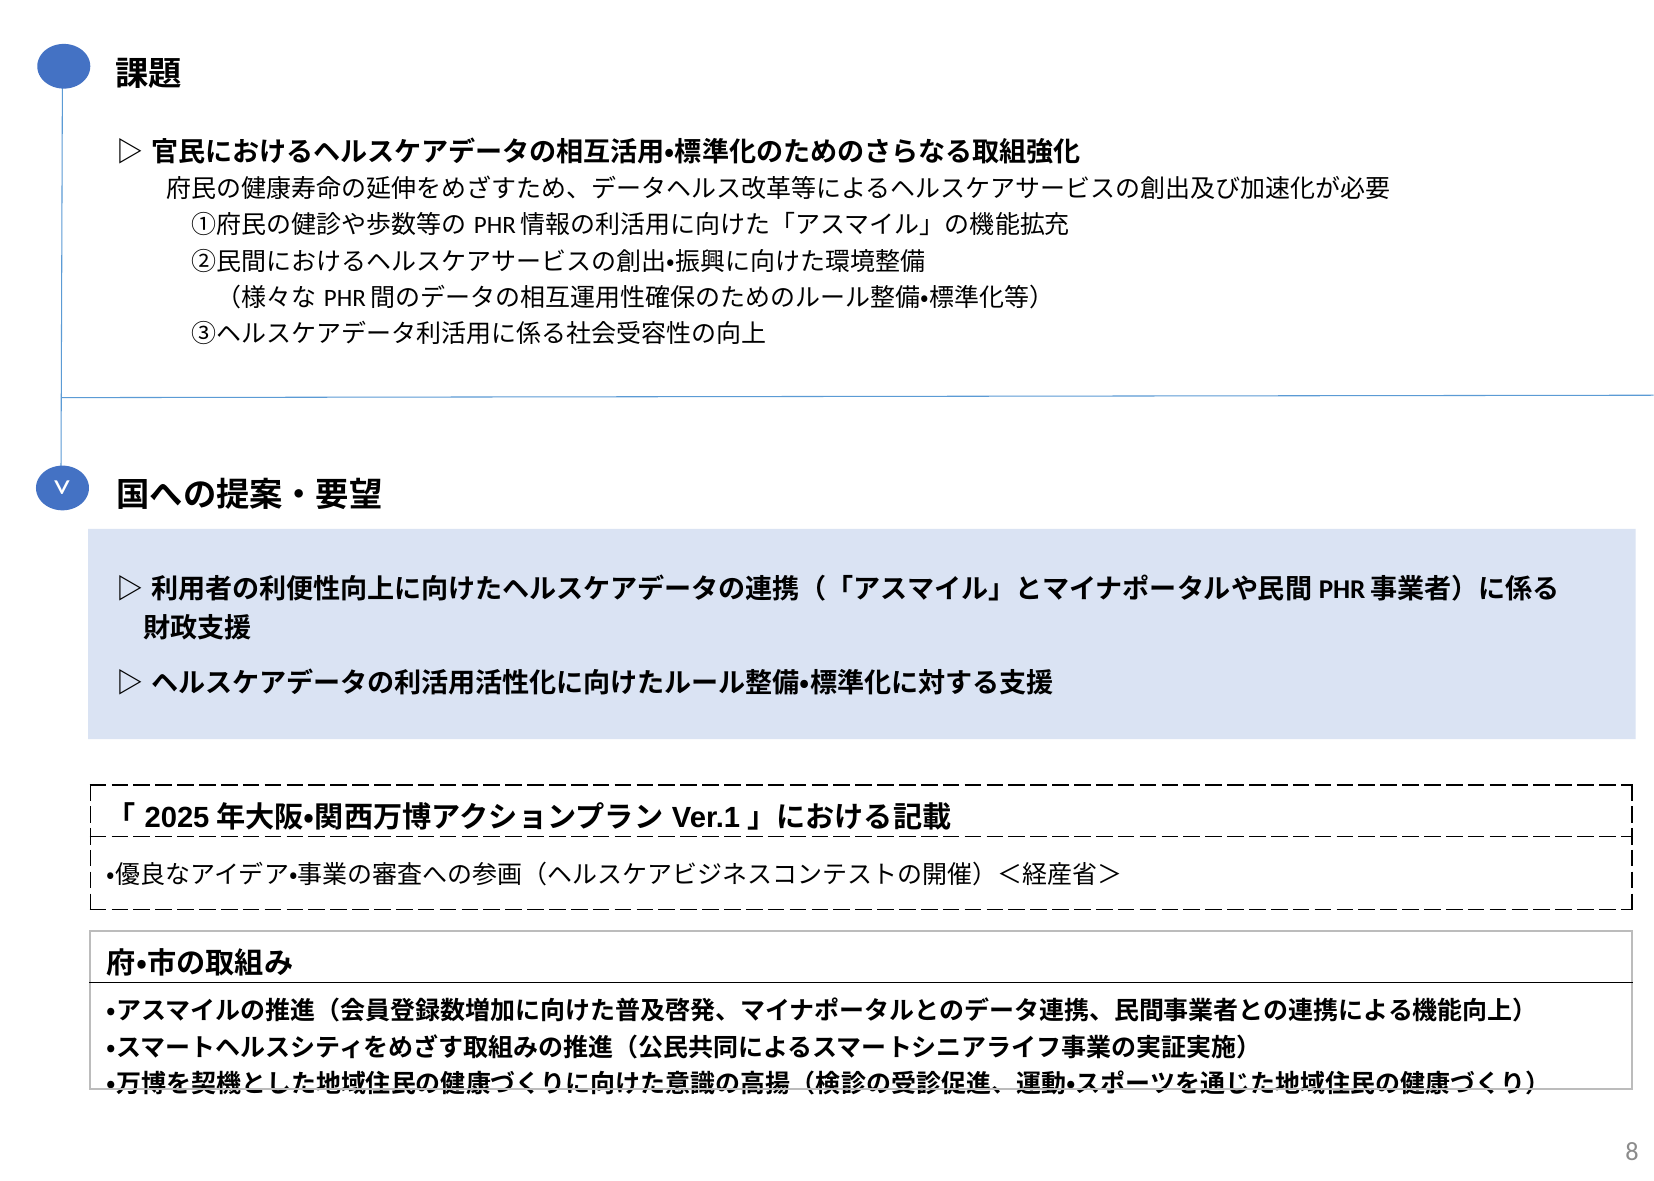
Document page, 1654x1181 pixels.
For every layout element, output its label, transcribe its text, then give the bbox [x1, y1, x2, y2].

text_box [87, 528, 1637, 740]
text_box > [35, 462, 95, 511]
table_header 「2025年大阪・関西万博アクションプランVer.1」における記載 [90, 785, 1632, 836]
table_header ▷利用者の利便性向上に向けたヘルスケアデータの連携（「アスマイル」とマイナポータルや民間PHR事業者）に係る 財政支援 [100, 559, 1614, 653]
text_box [435, 1090, 1262, 1095]
slide_number 8 [1585, 1118, 1654, 1181]
table_header 府・市の取組み [91, 932, 1631, 982]
table_cell ・アスマイルの推進（会員登録数増加に向けた普及啓発、マイナポータルとのデータ連携、民間事業者との連携による機能向上） ・スマートヘルスシティをめざす取組みの推進（公民共同によるスマートシニアライフ事業の実証実施） ・万博を契機とした地域住民の健康づくりに向けた意識の高揚（検診の受診促進、運動・スポーツを通じた地域住民の健康づくり） [91, 983, 1631, 1088]
text_box 国への提案・要望 [101, 466, 398, 521]
table_cell ▷ヘルスケアデータの利活用活性化に向けたルール整備・標準化に対する支援 [100, 653, 1614, 709]
table_cell ・優良なアイデア・事業の審査への参画（ヘルスケアビジネスコンテストの開催）＜経産省＞ [90, 836, 1632, 910]
text_box 課題 [100, 45, 197, 100]
text_box [36, 42, 92, 90]
table_header ▷官民におけるヘルスケアデータの相互活用・標準化のためのさらなる取組強化 府民の健康寿命の延伸をめざすため、データヘルス改革等によるヘルスケアサービスの創出及び加速化が必要 ①府民の健診や歩数等のPHR情報の利活用に向けた「アスマイル」の機能拡充 ②民間におけるヘルスケアサービスの創出・振興に向けた環境整備 （様々なPHR間のデータの相互運用性確保のためのルール整備・標準化等） ③ヘルスケアデータ利活用に係る社会受容性の向上 [100, 121, 1654, 358]
